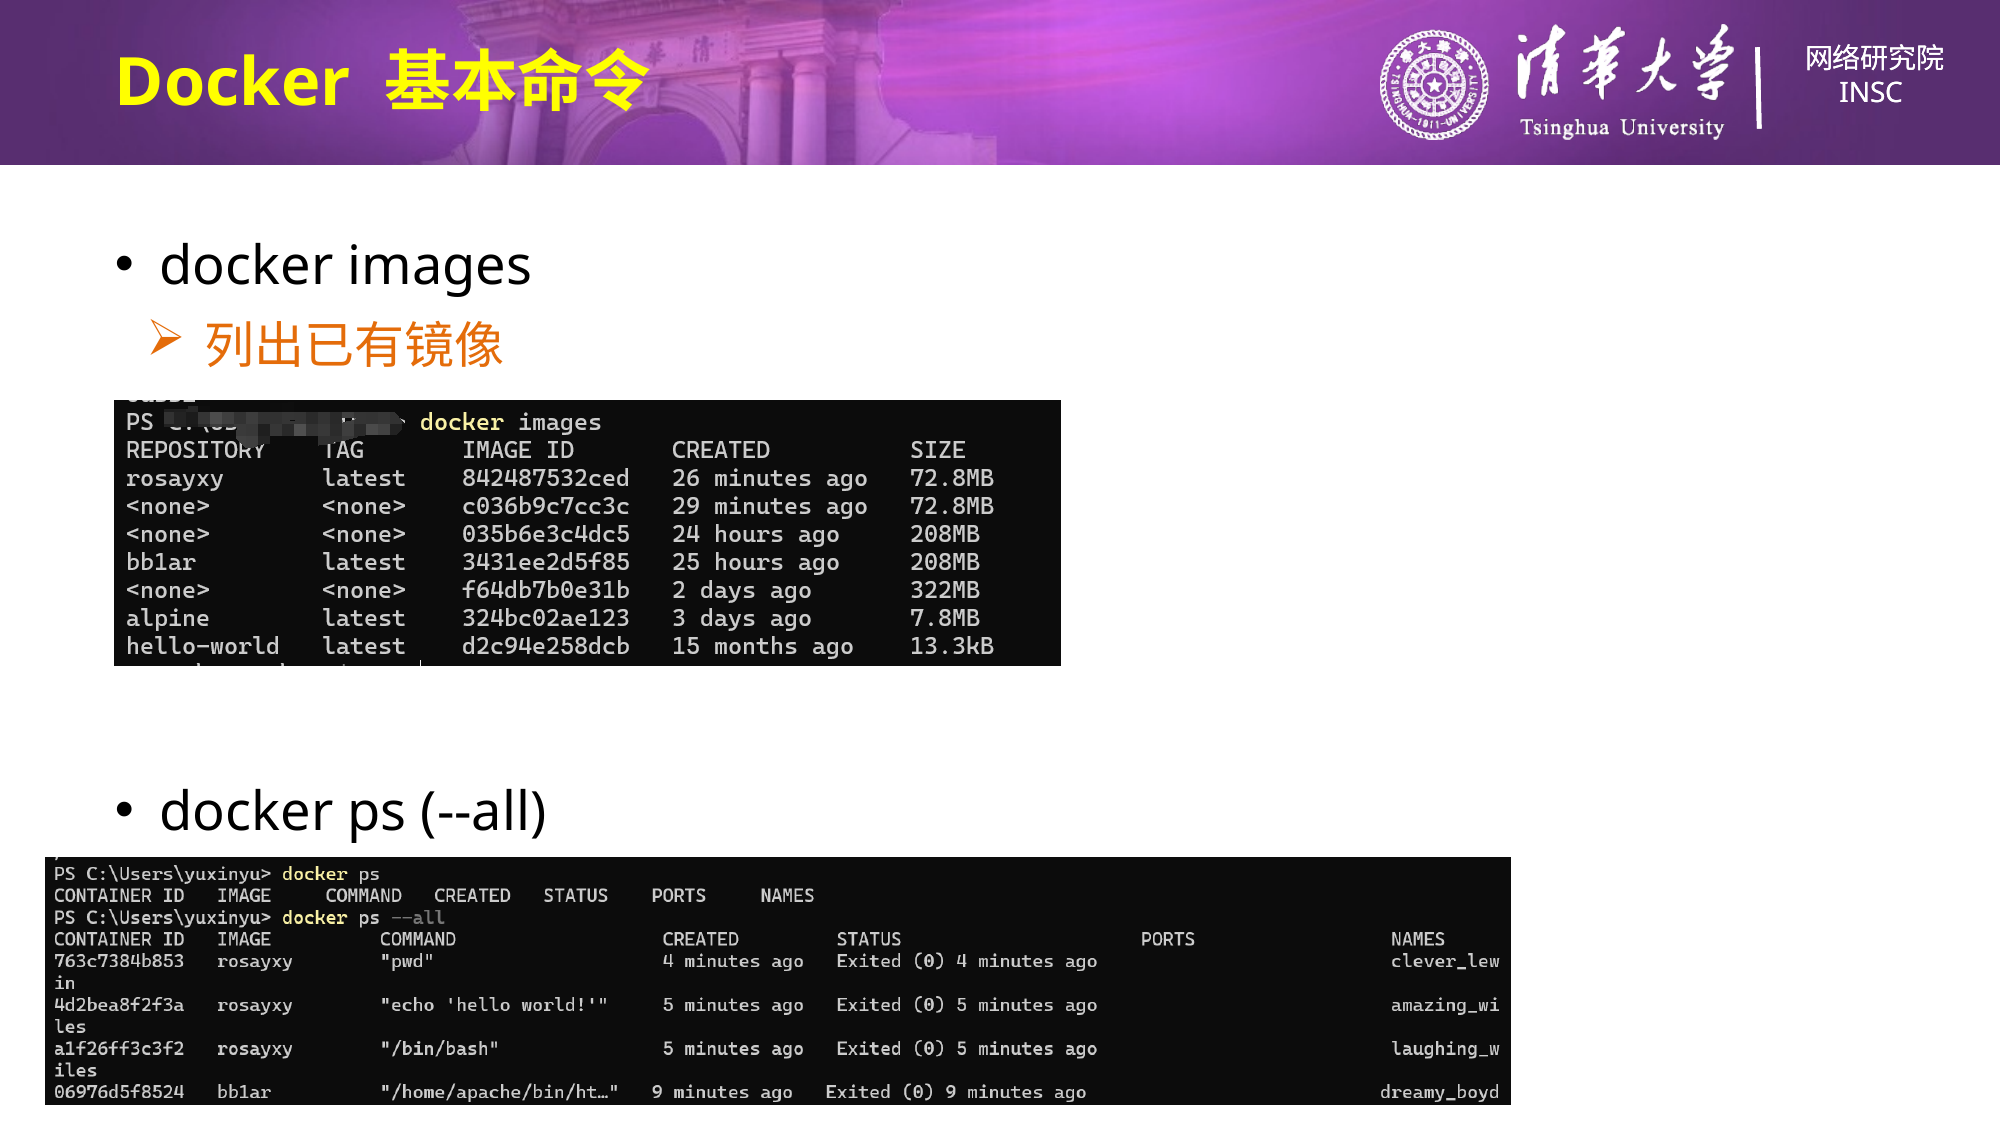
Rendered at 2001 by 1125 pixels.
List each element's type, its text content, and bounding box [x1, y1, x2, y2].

picture [114, 400, 1062, 666]
picture [45, 857, 1511, 1105]
list docker images 列出已有镜像 docker ps (--all) 列出正在运行的/所有 container [99, 190, 1900, 1026]
title Docker 基本命令 [99, 8, 1381, 150]
picture [0, 0, 2000, 165]
